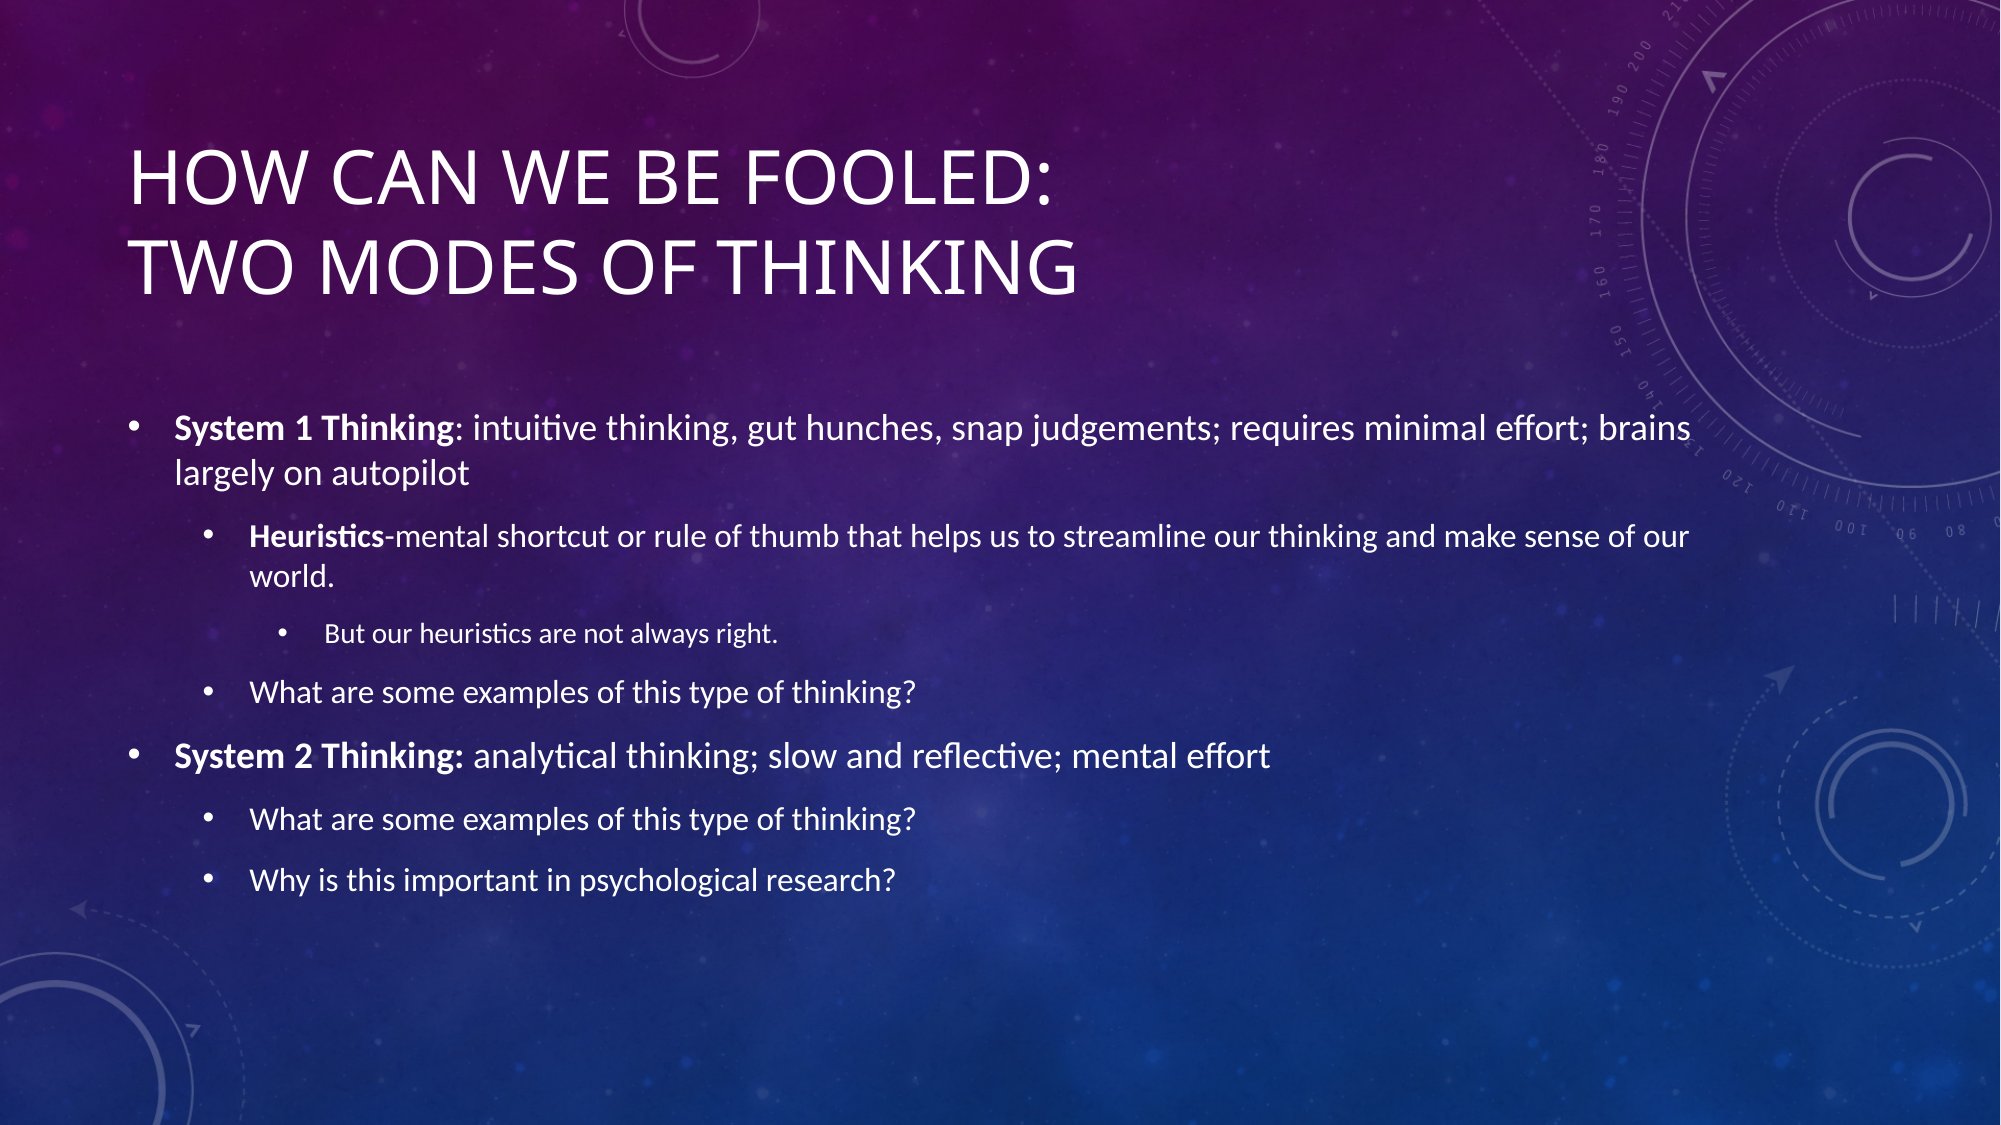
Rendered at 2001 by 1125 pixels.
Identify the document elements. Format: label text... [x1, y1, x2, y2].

picture [0, 0, 2001, 1125]
list System 1 Thinking: intuitive thinking, gut hunches, snap judgements; requires minimal effort; brains largely on autopilot Heuristics-mental shortcut or rule of thumb that helps us to streamline our thinking and make sense of our world. But our heuristics are not always right. What are some examples of this type of thinking? System 2 Thinking: analytical thinking; slow and reflective; mental effort What are some examples of this type of thinking? Why is this important in psychological research? [112, 351, 1775, 950]
title How can we be fooled: two modes of thinking [112, 99, 1775, 339]
